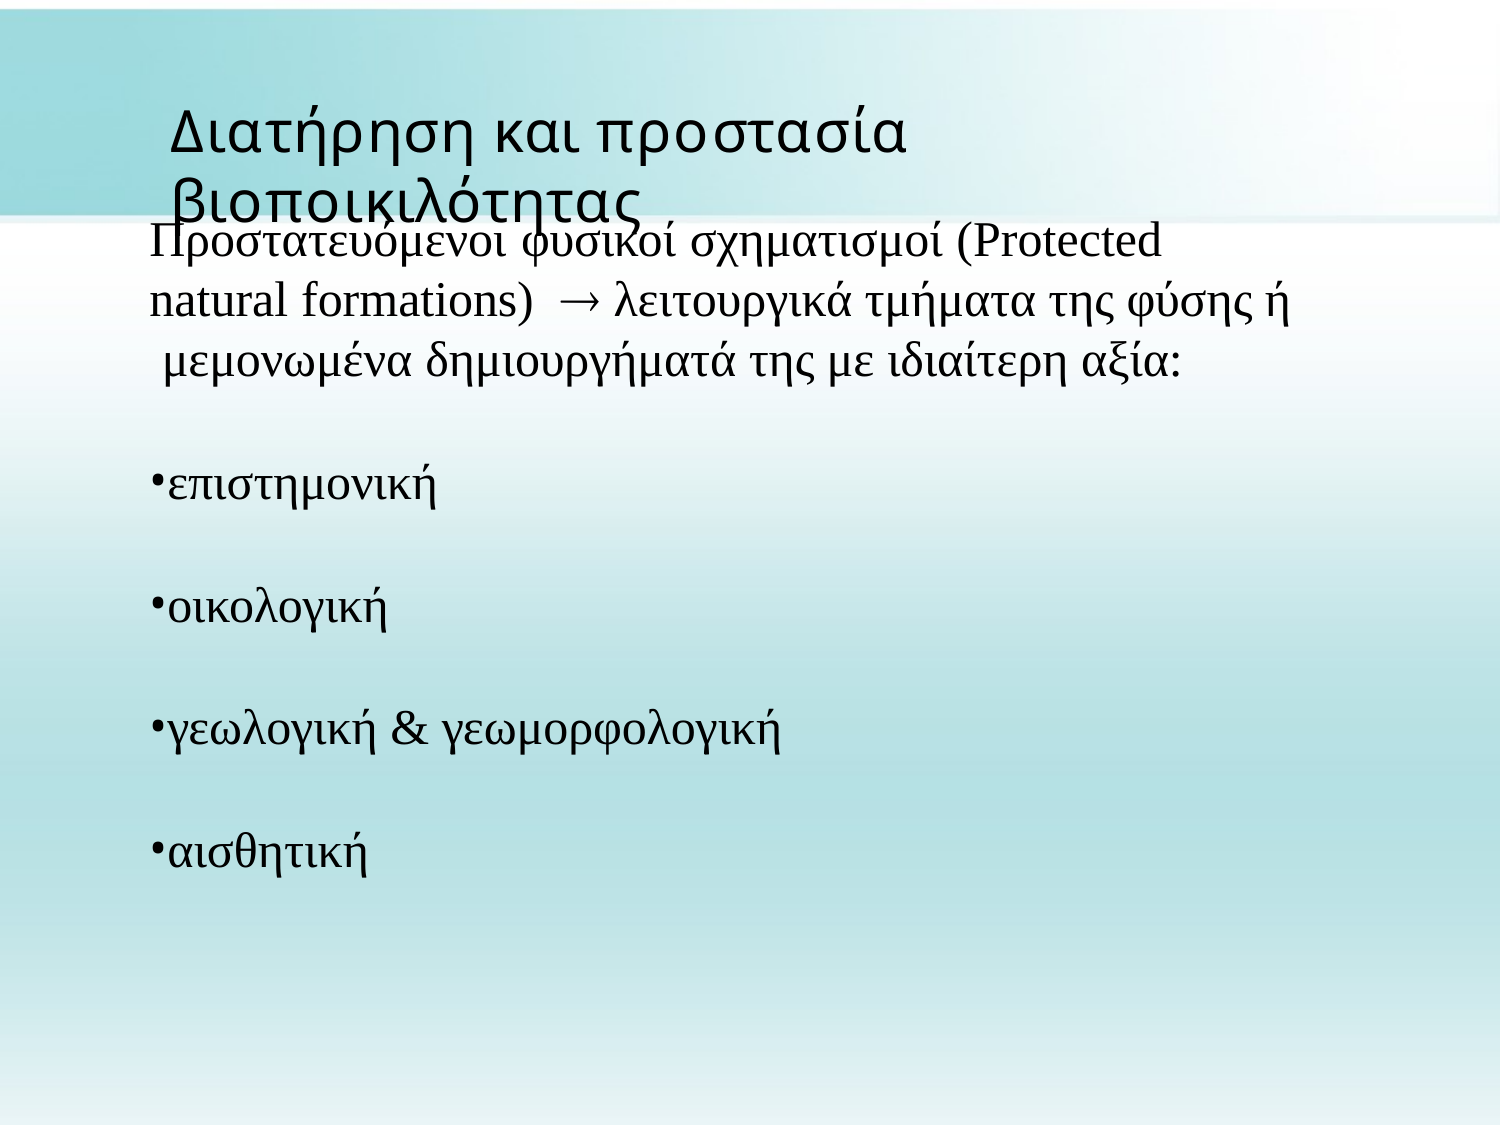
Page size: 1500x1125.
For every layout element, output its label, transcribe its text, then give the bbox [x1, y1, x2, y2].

picture [0, 0, 1500, 1125]
text_box Προστατευόμενοι φυσικοί σχηματισμοί (Protected natural formations)  λειτουργικά τμήματα της φύσης ή μεμονωμένα δημιουργήματά της με ιδιαίτερη αξία: επιστημονική οικολογική γεωλογική & γεωμορφολογική αισθητική [147, 282, 1304, 878]
title Διατήρηση και προστασία βιοποικιλότητας [137, 92, 1363, 282]
